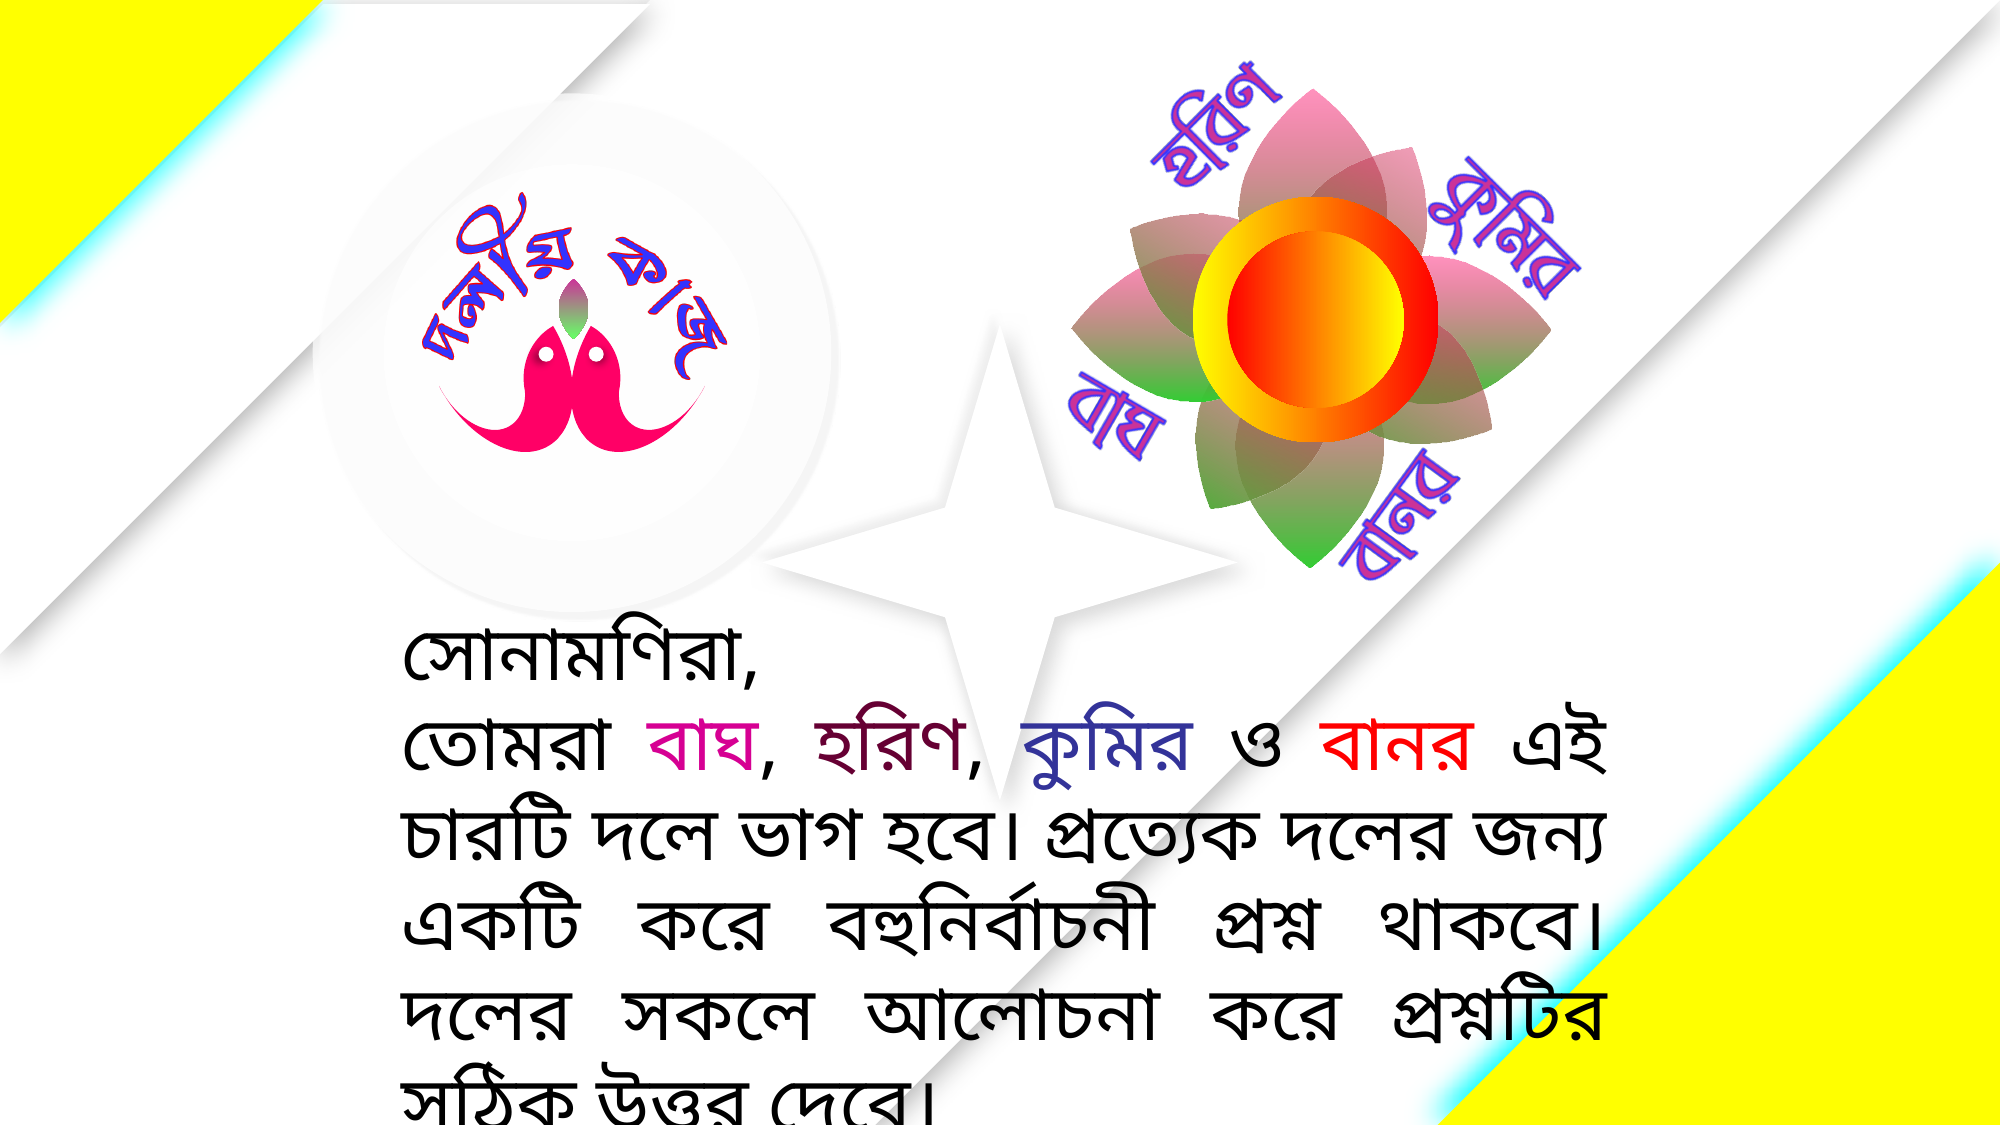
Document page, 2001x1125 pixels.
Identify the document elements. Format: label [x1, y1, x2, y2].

text_box [312, 93, 832, 613]
picture [1130, 77, 1311, 184]
text_box [1291, 88, 1423, 196]
text_box [1331, 286, 1516, 475]
text_box [1199, 443, 1331, 568]
picture [1045, 370, 1181, 477]
picture [1406, 178, 1602, 286]
picture [1313, 469, 1494, 576]
text_box [1106, 181, 1291, 436]
text_box [1192, 196, 1439, 443]
text_box [0, 0, 2000, 1125]
